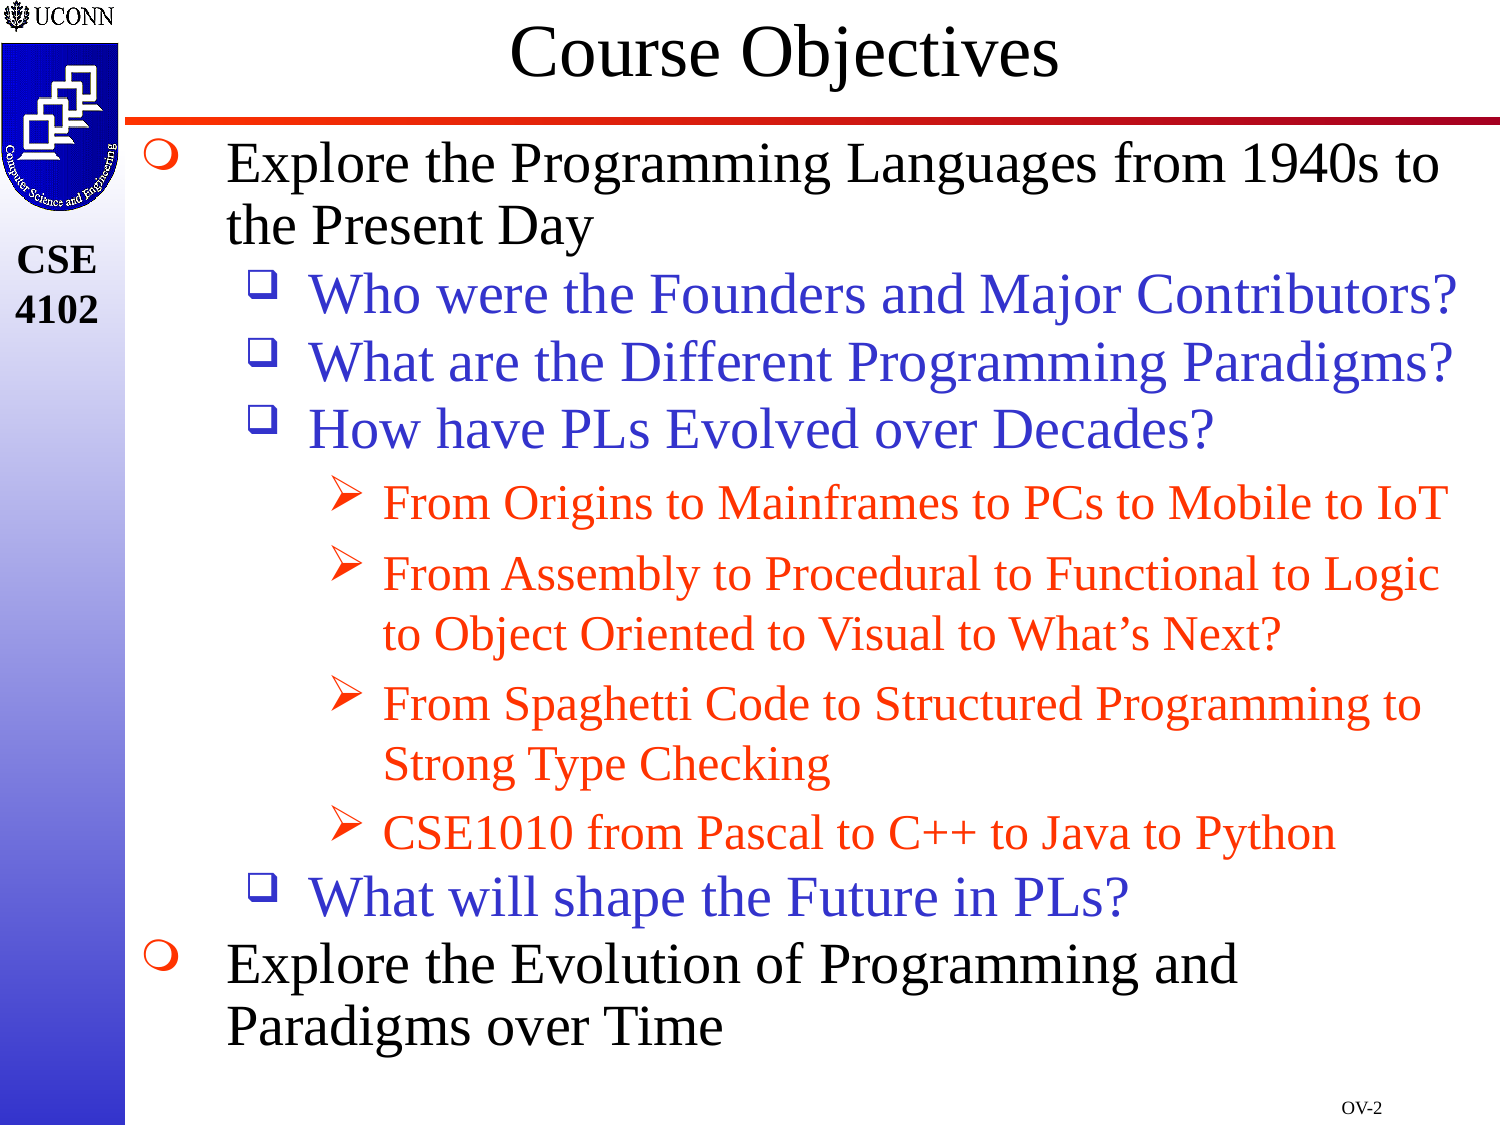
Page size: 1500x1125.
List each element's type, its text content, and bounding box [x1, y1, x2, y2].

picture [0, 0, 119, 213]
title Course Objectives [124, 0, 1448, 113]
list Explore the Programming Languages from 1940s to the Present Day Who were the Founders and Major Contributors? What are the Different Programming Paradigms? How have PLs Evolved over Decades? From Origins to Mainframes to PCs to Mobile to IoT From Assembly to Procedural to Functional to Logic to Object Oriented to Visual to What’s Next? From Spaghetti Code to Structured Programming to Strong Type Checking CSE1010 from Pascal to C++ to Java to Python What will shape the Future in PLs? Explore the Evolution of Programming and Paradigms over Time [125, 125, 1500, 1125]
